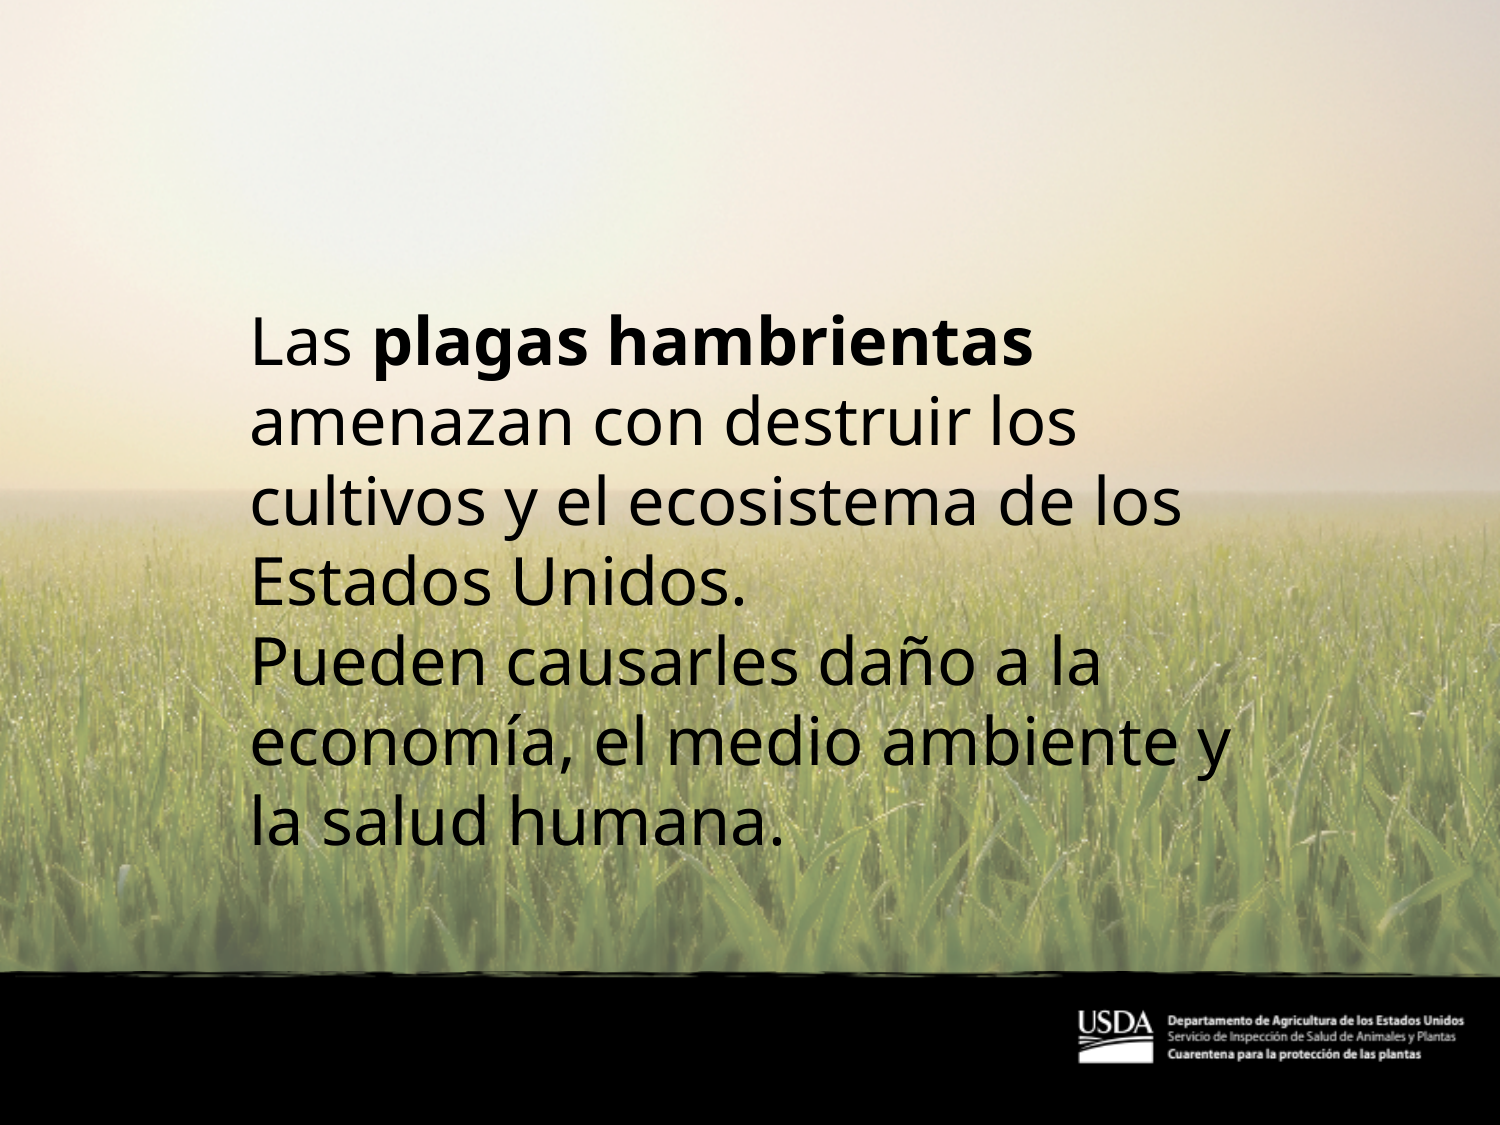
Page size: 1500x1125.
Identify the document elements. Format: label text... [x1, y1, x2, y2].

text_box Las plagas hambrientas amenazan con destruir los cultivos y el ecosistema de los Estados Unidos. Pueden causarles daño a la economía, el medio ambiente y la salud humana. [234, 291, 1316, 867]
picture [0, 971, 1500, 1125]
